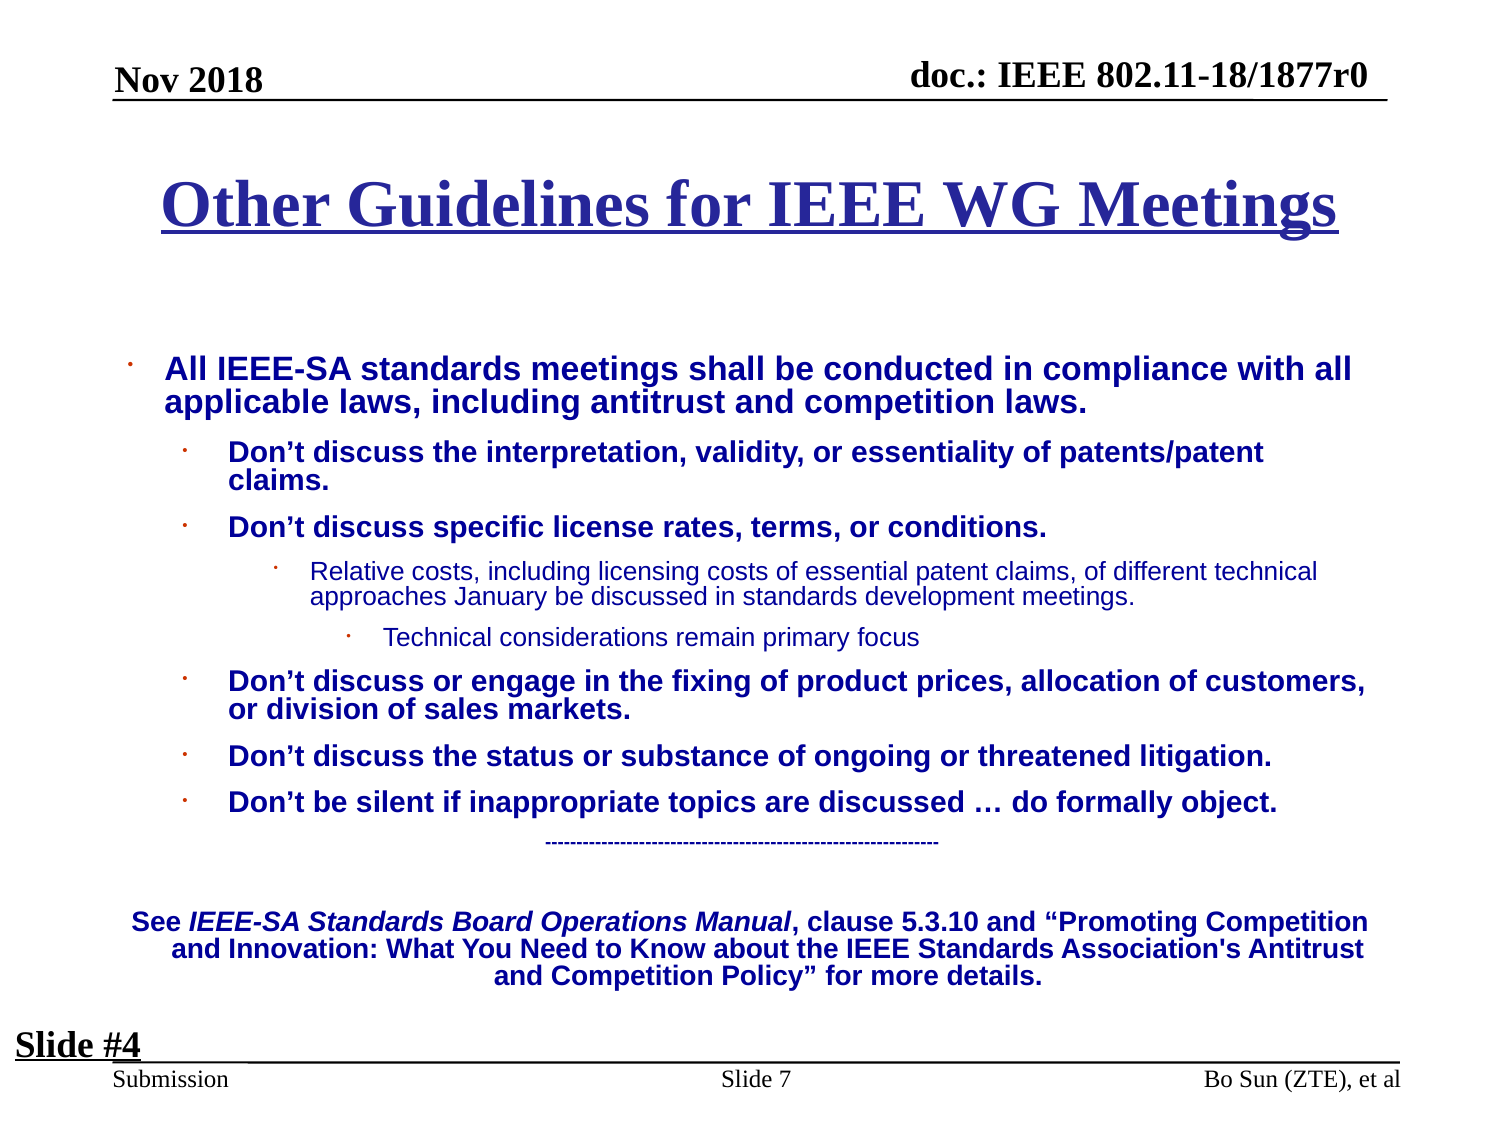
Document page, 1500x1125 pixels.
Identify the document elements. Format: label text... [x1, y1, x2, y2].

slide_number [114, 54, 265, 101]
text_box Slide #4 [0, 1012, 157, 1073]
slide_number Slide 7 [712, 1061, 800, 1093]
title Other Guidelines for IEEE WG Meetings [112, 112, 1388, 288]
footer Bo Sun (ZTE), et al [1200, 1061, 1402, 1093]
list All IEEE-SA standards meetings shall be conducted in compliance with all applicable laws, including antitrust and competition laws. Don’t discuss the interpretation, validity, or essentiality of patents/patent claims. Don’t discuss specific license rates, terms, or conditions. Relative costs, including licensing costs of essential patent claims, of different technical approaches January be discussed in standards development meetings. Technical considerations remain primary focus Don’t discuss or engage in the fixing of product prices, allocation of customers, or division of sales markets. Don’t discuss the status or substance of ongoing or threatened litigation. Don’t be silent if inappropriate topics are discussed … do formally object. --------------------------------------------------------------- See IEEE-SA Standards Board Operations Manual, clause 5.3.10 and “Promoting Competition and Innovation: What You Need to Know about the IEEE Standards Association's Antitrust and Competition Policy” for more details. [112, 324, 1388, 1000]
